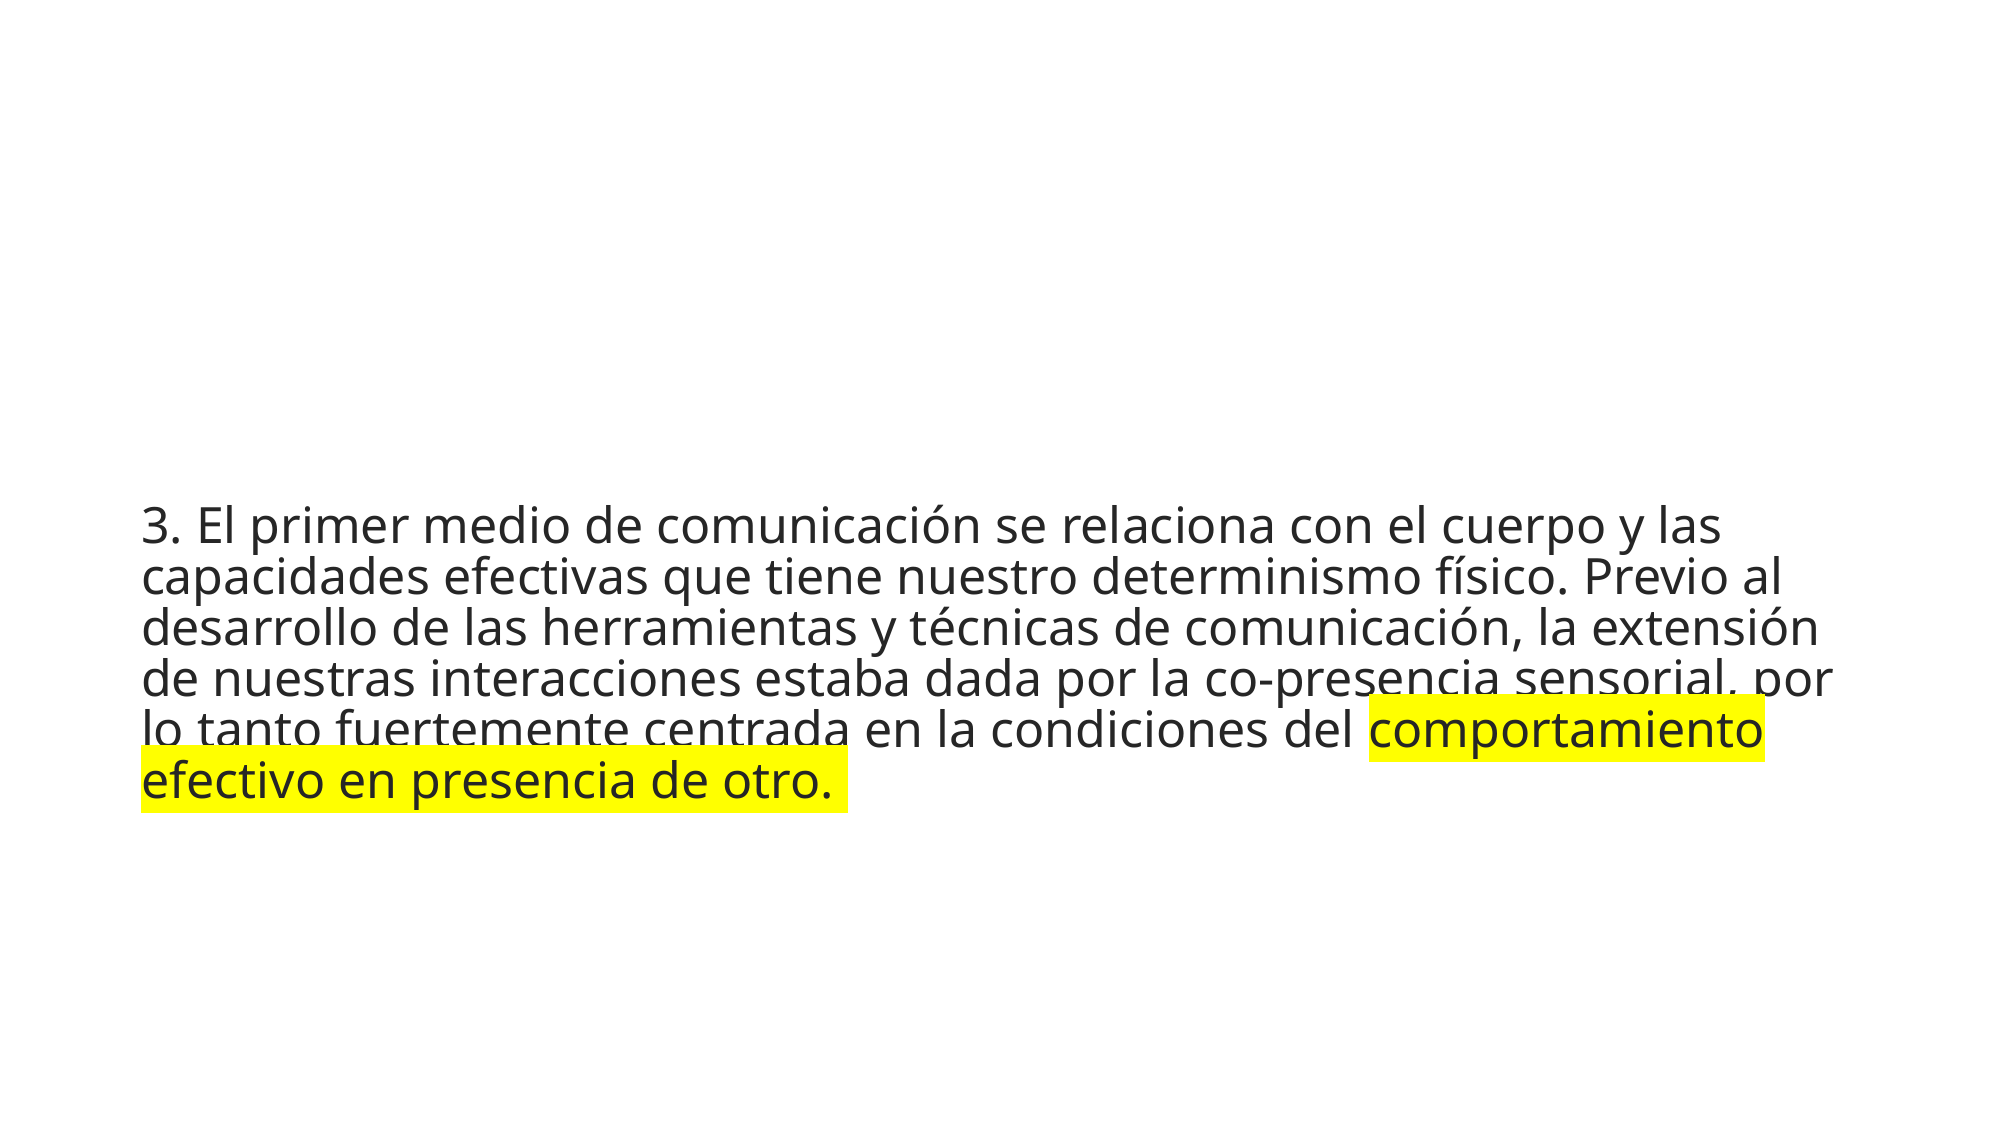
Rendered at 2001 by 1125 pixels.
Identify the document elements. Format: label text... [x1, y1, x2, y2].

list 3. El primer medio de comunicación se relaciona con el cuerpo y las capacidades efectivas que tiene nuestro determinismo físico. Previo al desarrollo de las herramientas y técnicas de comunicación, la extensión de nuestras interacciones estaba dada por la co-presencia sensorial, por lo tanto fuertemente centrada en la condiciones del comportamiento efectivo en presencia de otro. [111, 329, 1876, 948]
